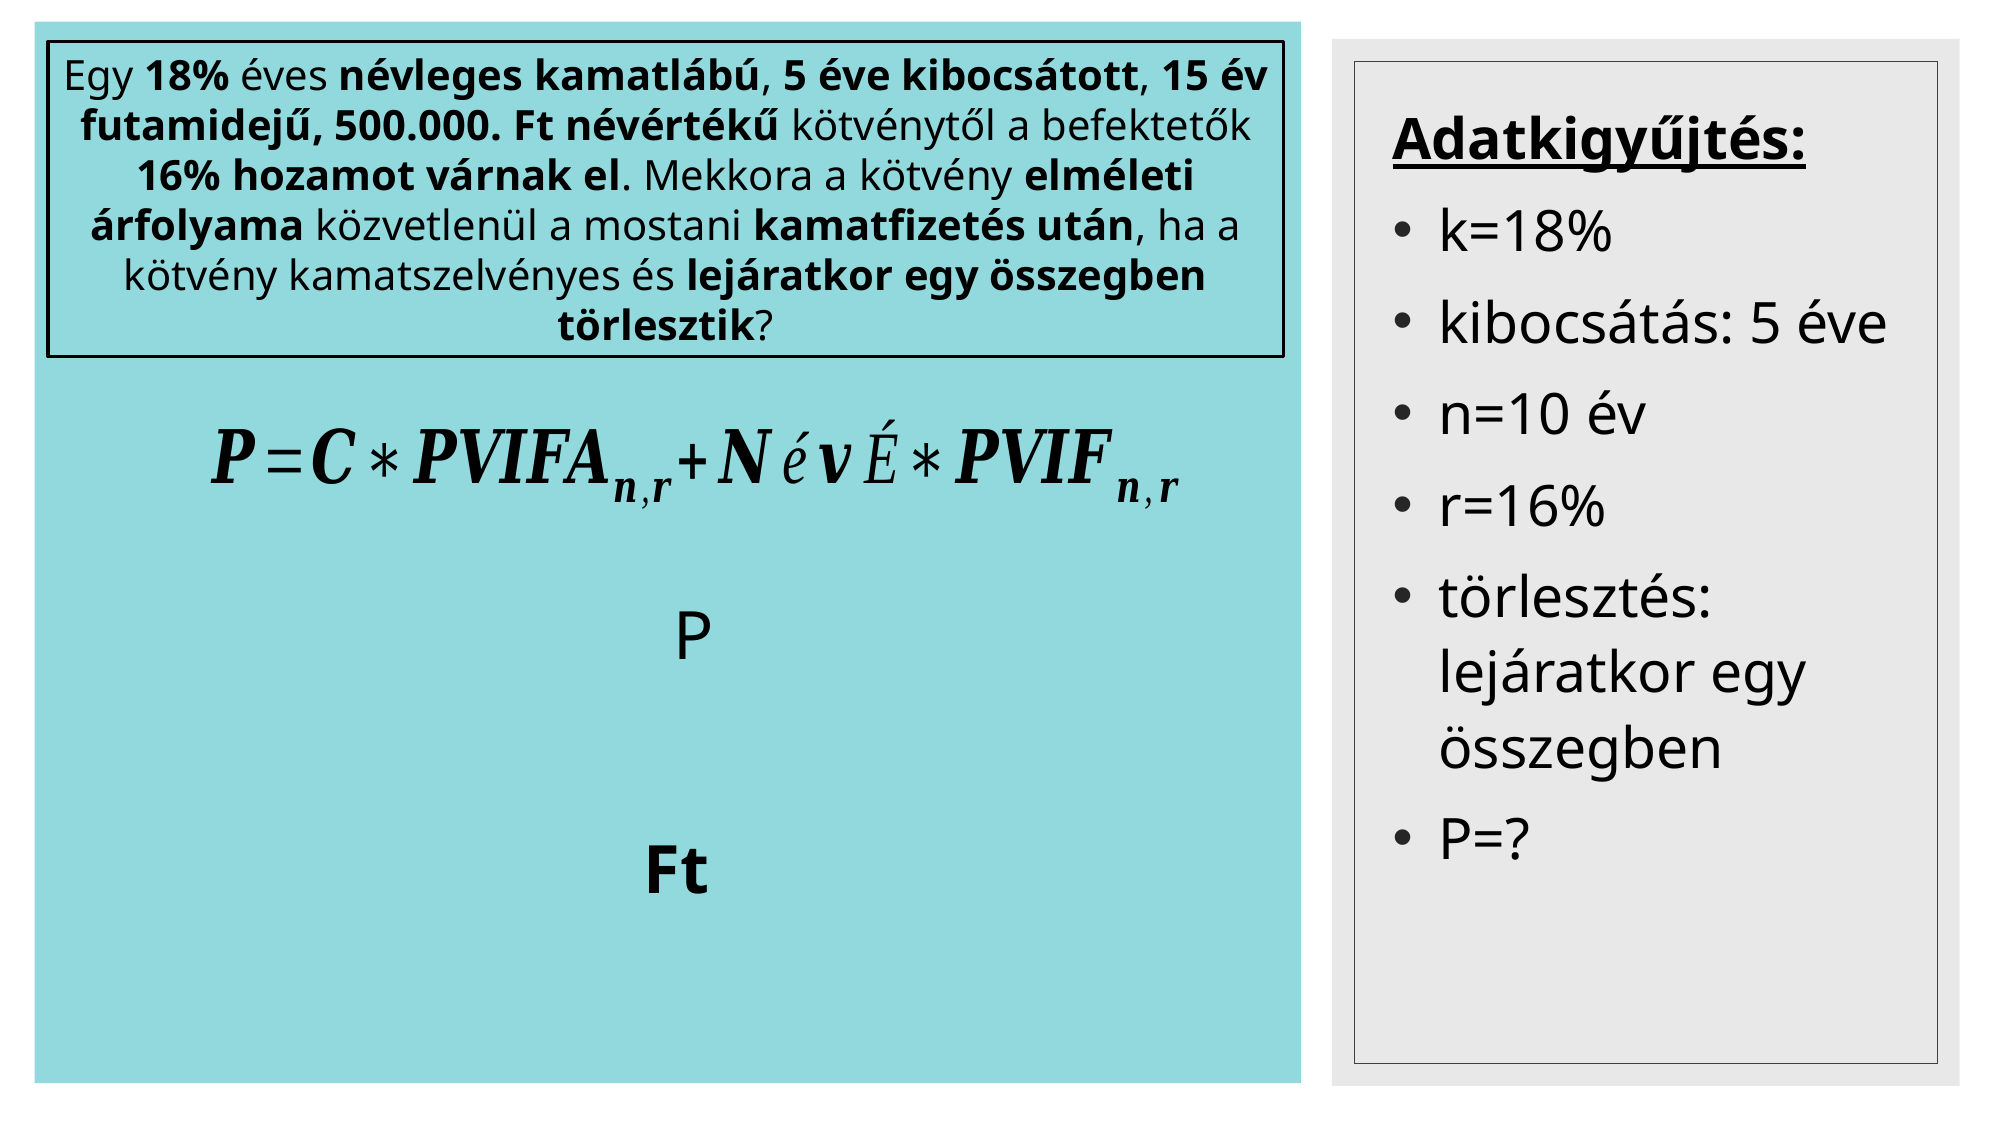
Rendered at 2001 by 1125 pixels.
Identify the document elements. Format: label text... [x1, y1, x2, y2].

text_box [34, 21, 1301, 1084]
text_box Egy 18% éves névleges kamatlábú, 5 éve kibocsátott, 15 év futamidejű, 500.000. Ft névértékű kötvénytől a befektetők 16% hozamot várnak el. Mekkora a kötvény elméleti árfolyama közvetlenül a mostani kamatfizetés után, ha a kötvény kamatszelvényes és lejáratkor egy összegben törlesztik? [48, 41, 1284, 357]
list Adatkigyűjtés: k=18% kibocsátás: 5 éve n=10 év r=16% törlesztés: lejáratkor egy összegben P=? [1377, 88, 1907, 951]
